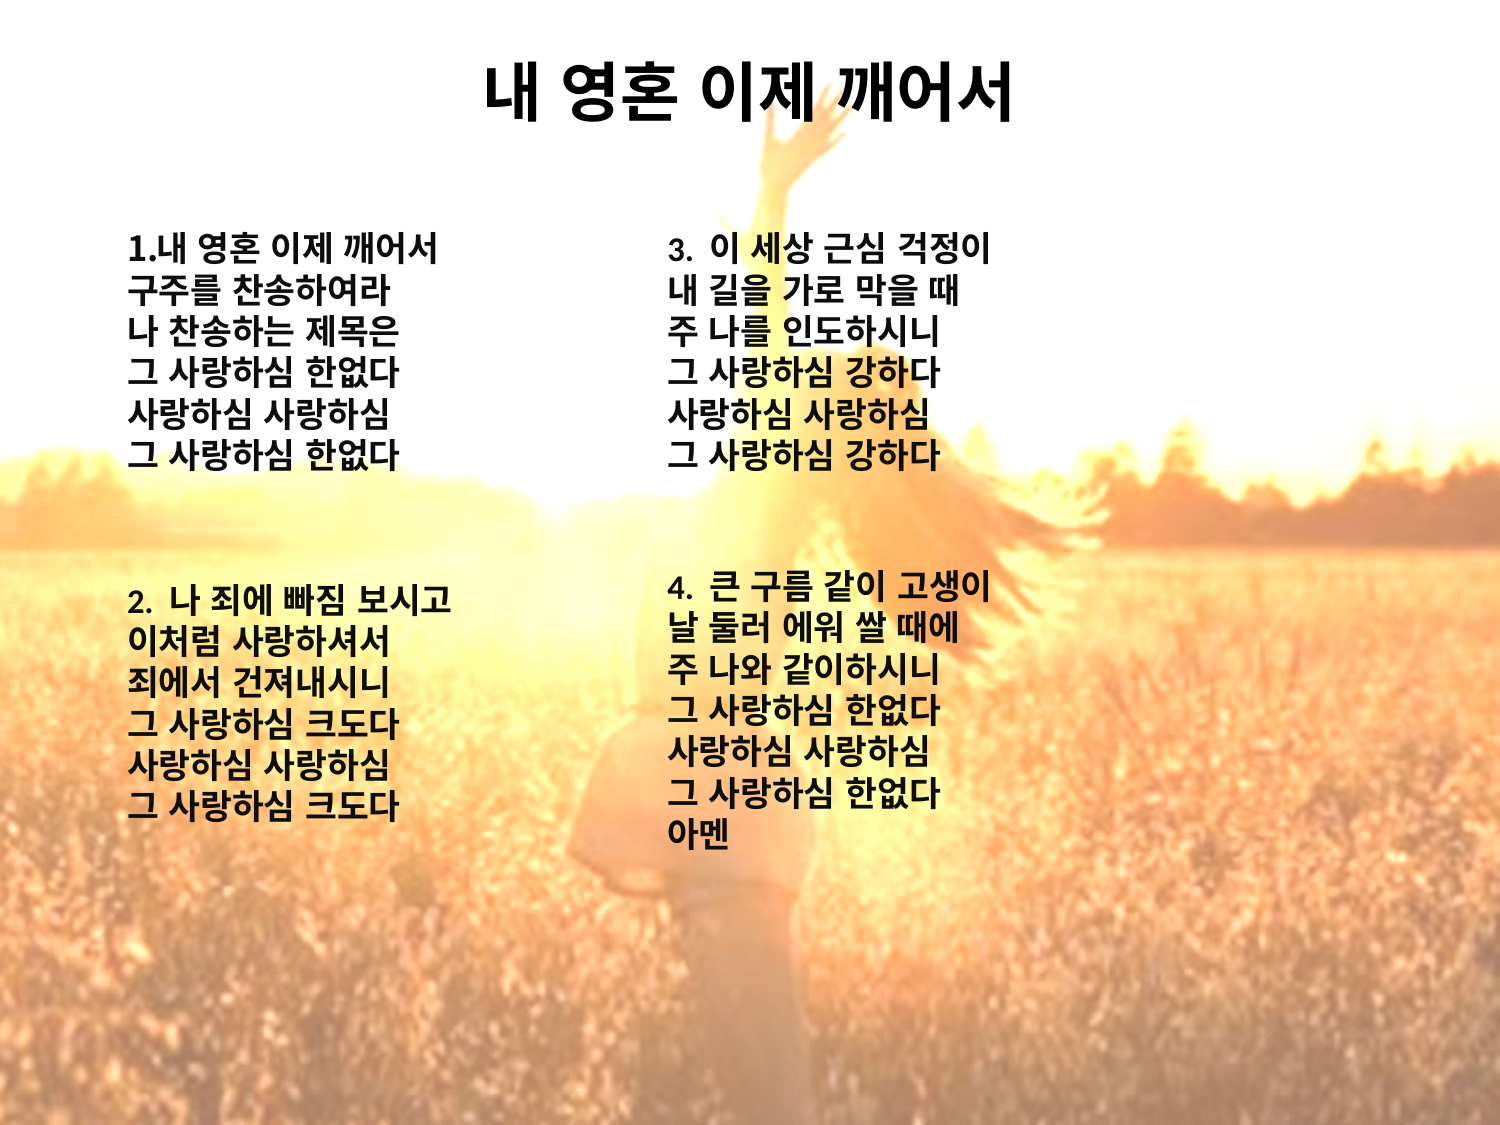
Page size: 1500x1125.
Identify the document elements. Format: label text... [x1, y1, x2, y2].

subtitle 내 영혼 이제 깨어서 구주를 찬송하여라 나 찬송하는 제목은 그 사랑하심 한없다 사랑하심 사랑하심 그 사랑하심 한없다 2. 나 죄에 빠짐 보시고 이처럼 사랑하셔서 죄에서 건져내시니 그 사랑하심 크도다 사랑하심 사랑하심 그 사랑하심 크도다 3. 이 세상 근심 걱정이 내 길을 가로 막을 때 주 나를 인도하시니 그 사랑하심 강하다 사랑하심 사랑하심 그 사랑하심 강하다 4. 큰 구름 같이 고생이 날 둘러 에워 쌀 때에 주 나와 같이하시니 그 사랑하심 한없다 사랑하심 사랑하심 그 사랑하심 한없다 아멘 [112, 219, 1223, 929]
title 내 영혼 이제 깨어서 [371, 42, 1128, 138]
